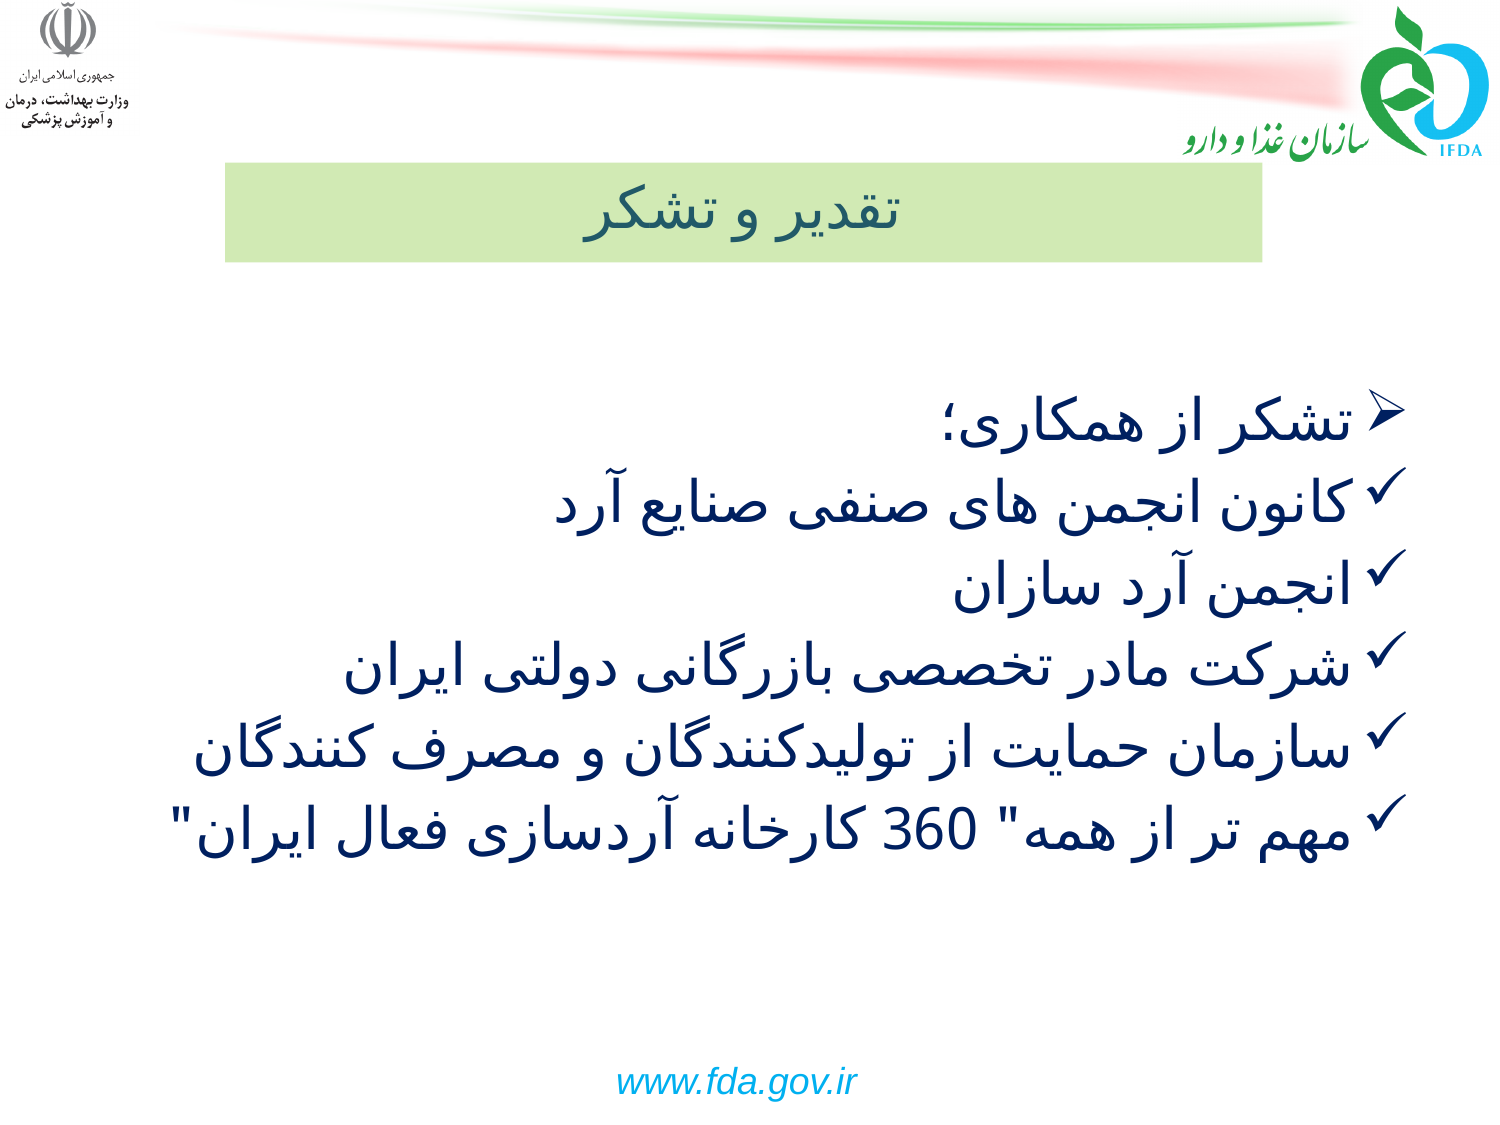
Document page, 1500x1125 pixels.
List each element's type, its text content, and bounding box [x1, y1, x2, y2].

picture [173, 0, 1500, 165]
picture [0, 0, 140, 136]
list تشکر از همکاری؛ کانون انجمن های صنفی صنایع آرد انجمن آرد سازان شرکت مادر تخصصی بازرگانی دولتی ایران سازمان حمایت از تولیدکنندگان و مصرف کنندگان مهم تر از همه" 360 کارخانه آردسازی فعال ایران" [75, 375, 1425, 1005]
title تقدیر و تشکر [225, 162, 1263, 263]
